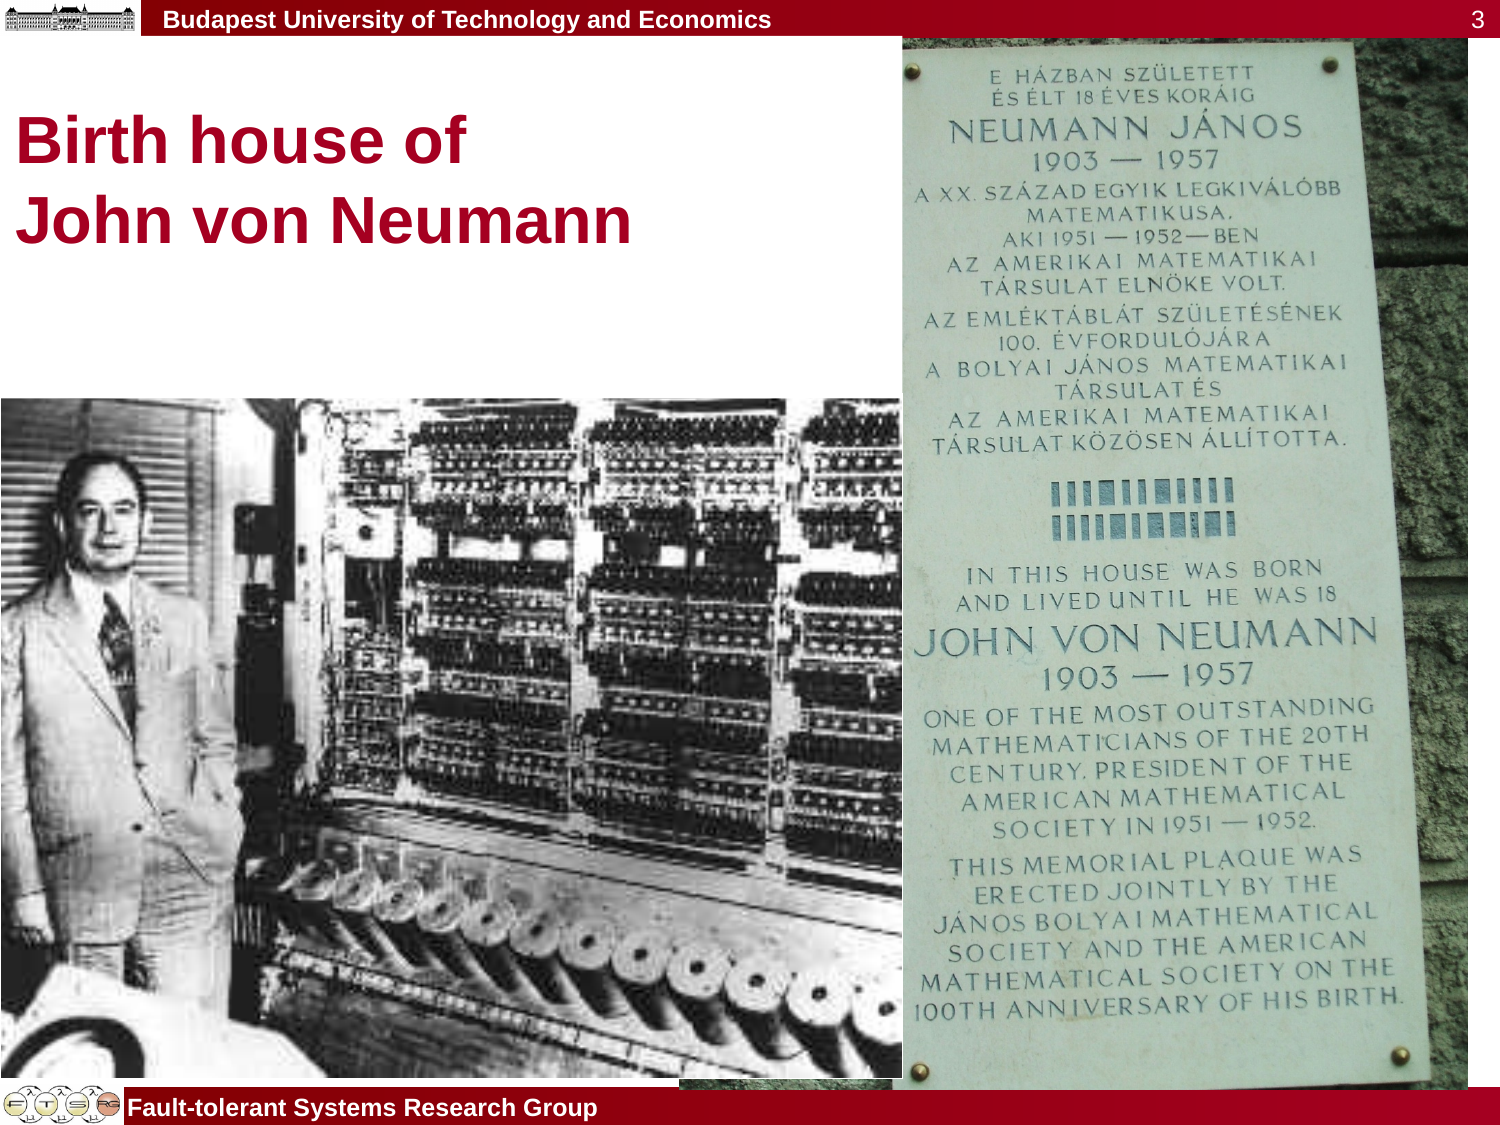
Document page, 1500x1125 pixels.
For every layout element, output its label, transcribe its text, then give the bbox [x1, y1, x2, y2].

picture [0, 1084, 124, 1125]
title Birth house of John von Neumann [0, 35, 903, 391]
picture [0, 38, 1468, 1090]
picture [0, 0, 141, 35]
slide_number 3 [1349, 0, 1500, 38]
